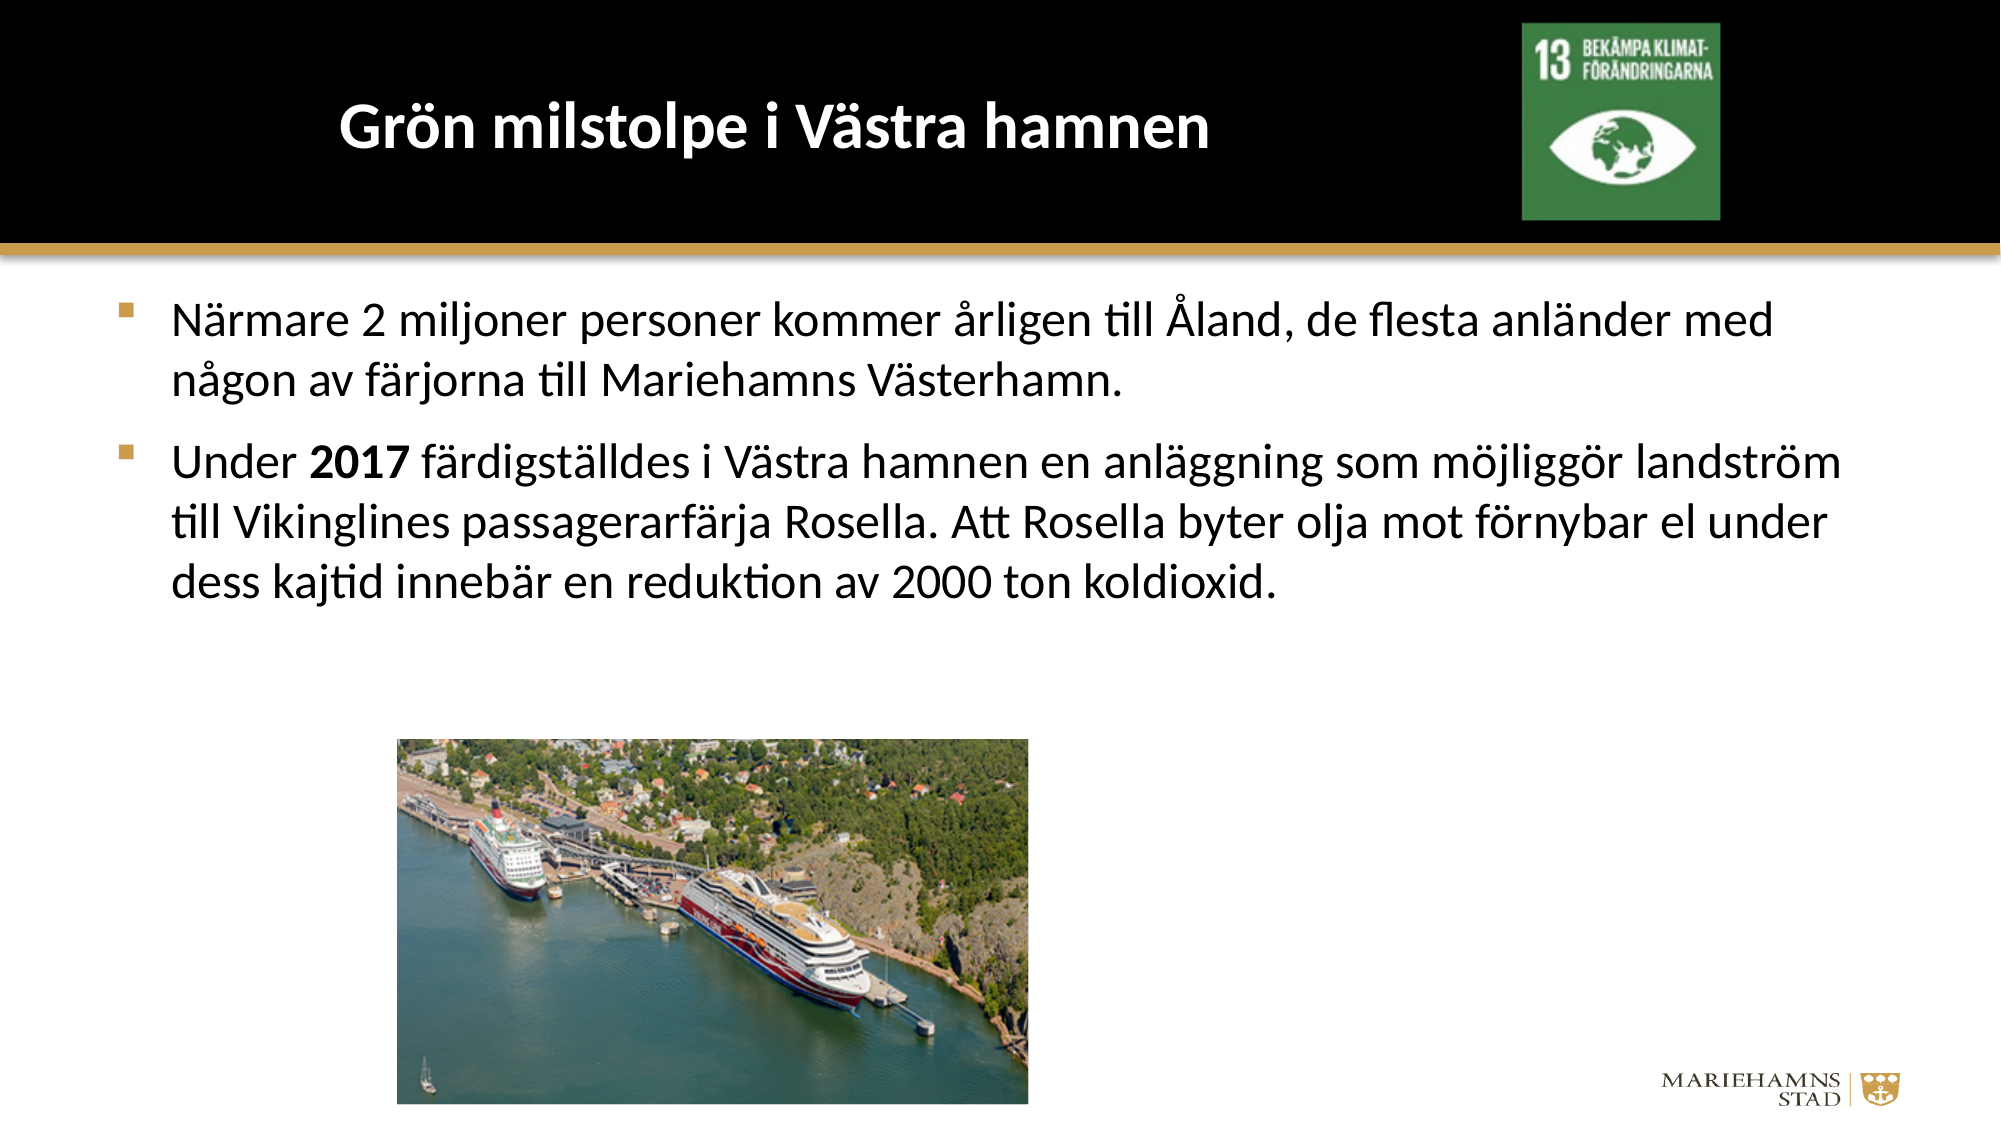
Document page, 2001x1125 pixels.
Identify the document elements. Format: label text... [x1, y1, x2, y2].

picture [1519, 20, 1724, 225]
title Grön milstolpe i Västra hamnen [324, 101, 1521, 233]
picture [397, 739, 1030, 1107]
picture [1661, 1073, 1900, 1106]
list Närmare 2 miljoner personer kommer årli­gen till Åland, de flesta anländer med någon av färjorna till Mariehamns Västerhamn. Under 2017 färdigställdes i Västra hamnen en anläggning som möjliggör landström till Vikinglines pas­sagerarfärja Rosella. Att Rosella byter olja mot förnybar el under dess kajtid innebär en reduktion av 2000 ton koldioxid. [99, 278, 1900, 1035]
